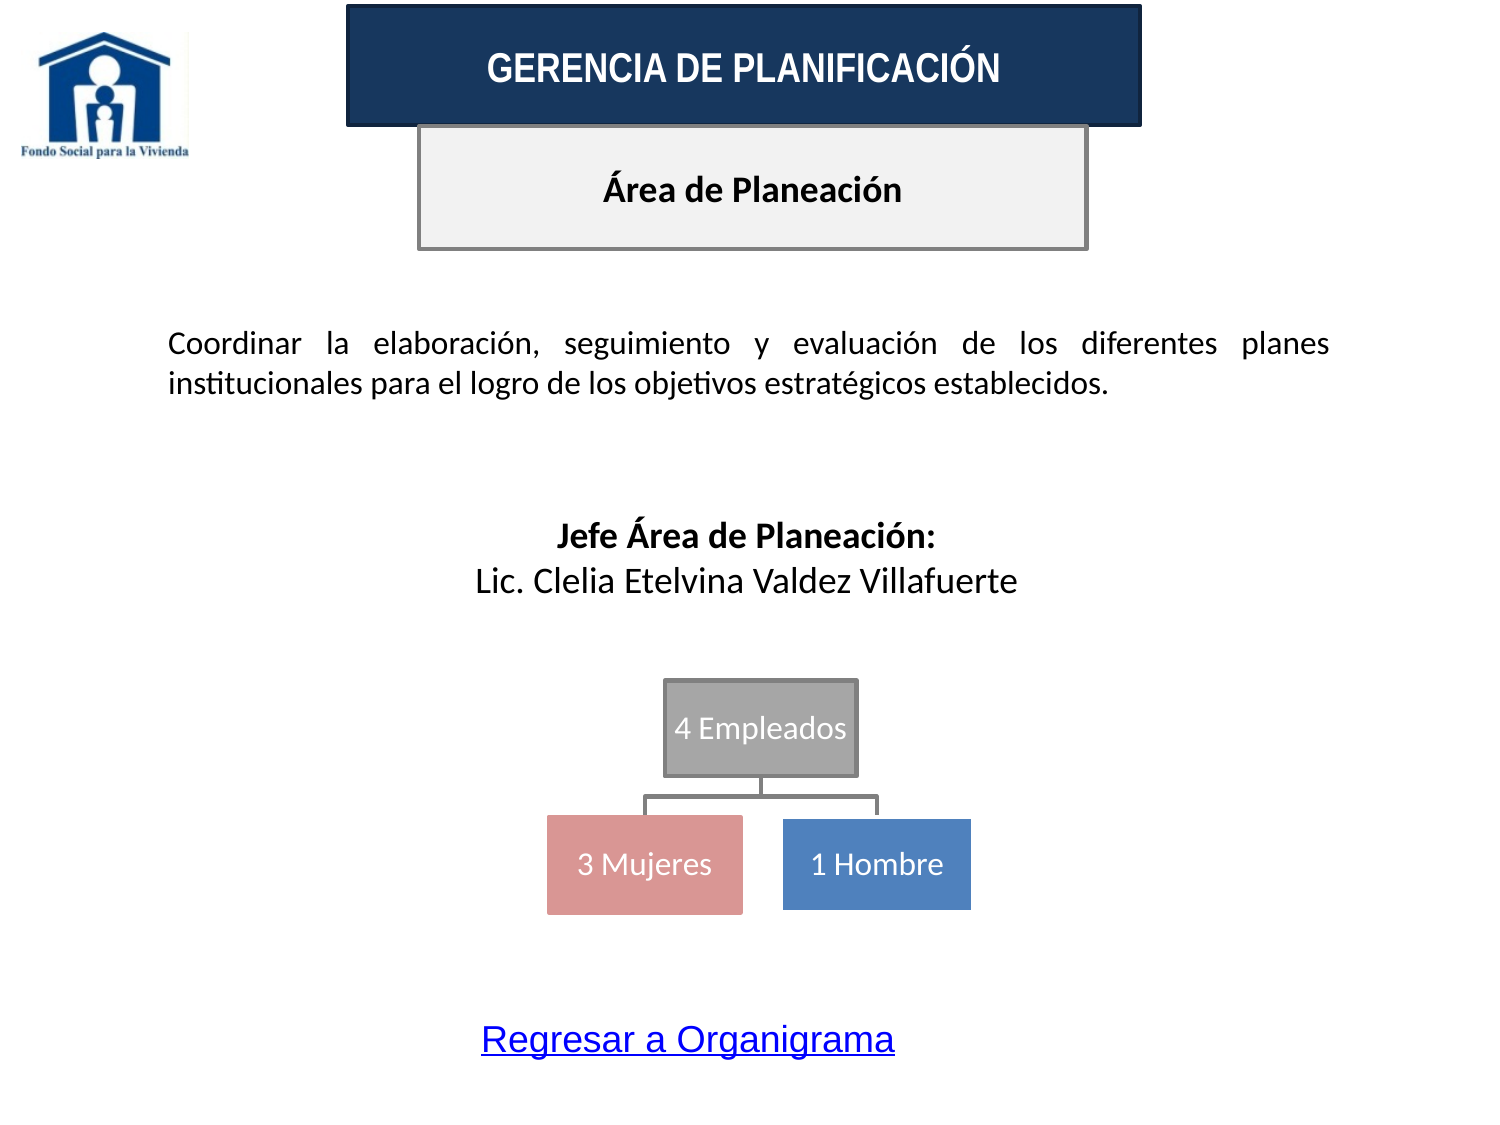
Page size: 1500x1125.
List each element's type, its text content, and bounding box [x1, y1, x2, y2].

text_box Área de Planeación [417, 124, 1089, 251]
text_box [513, 680, 1009, 913]
text_box Regresar a Organigrama [466, 1007, 957, 1067]
text_box GERENCIA DE PLANIFICACIÓN [346, 4, 1142, 127]
text_box Jefe Área de Planeación: Lic. Clelia Etelvina Valdez Villafuerte [425, 503, 1069, 609]
picture [21, 32, 190, 159]
text_box Coordinar la elaboración, seguimiento y evaluación de los diferentes planes institucionales para el logro de los objetivos estratégicos establecidos. [153, 313, 1347, 409]
